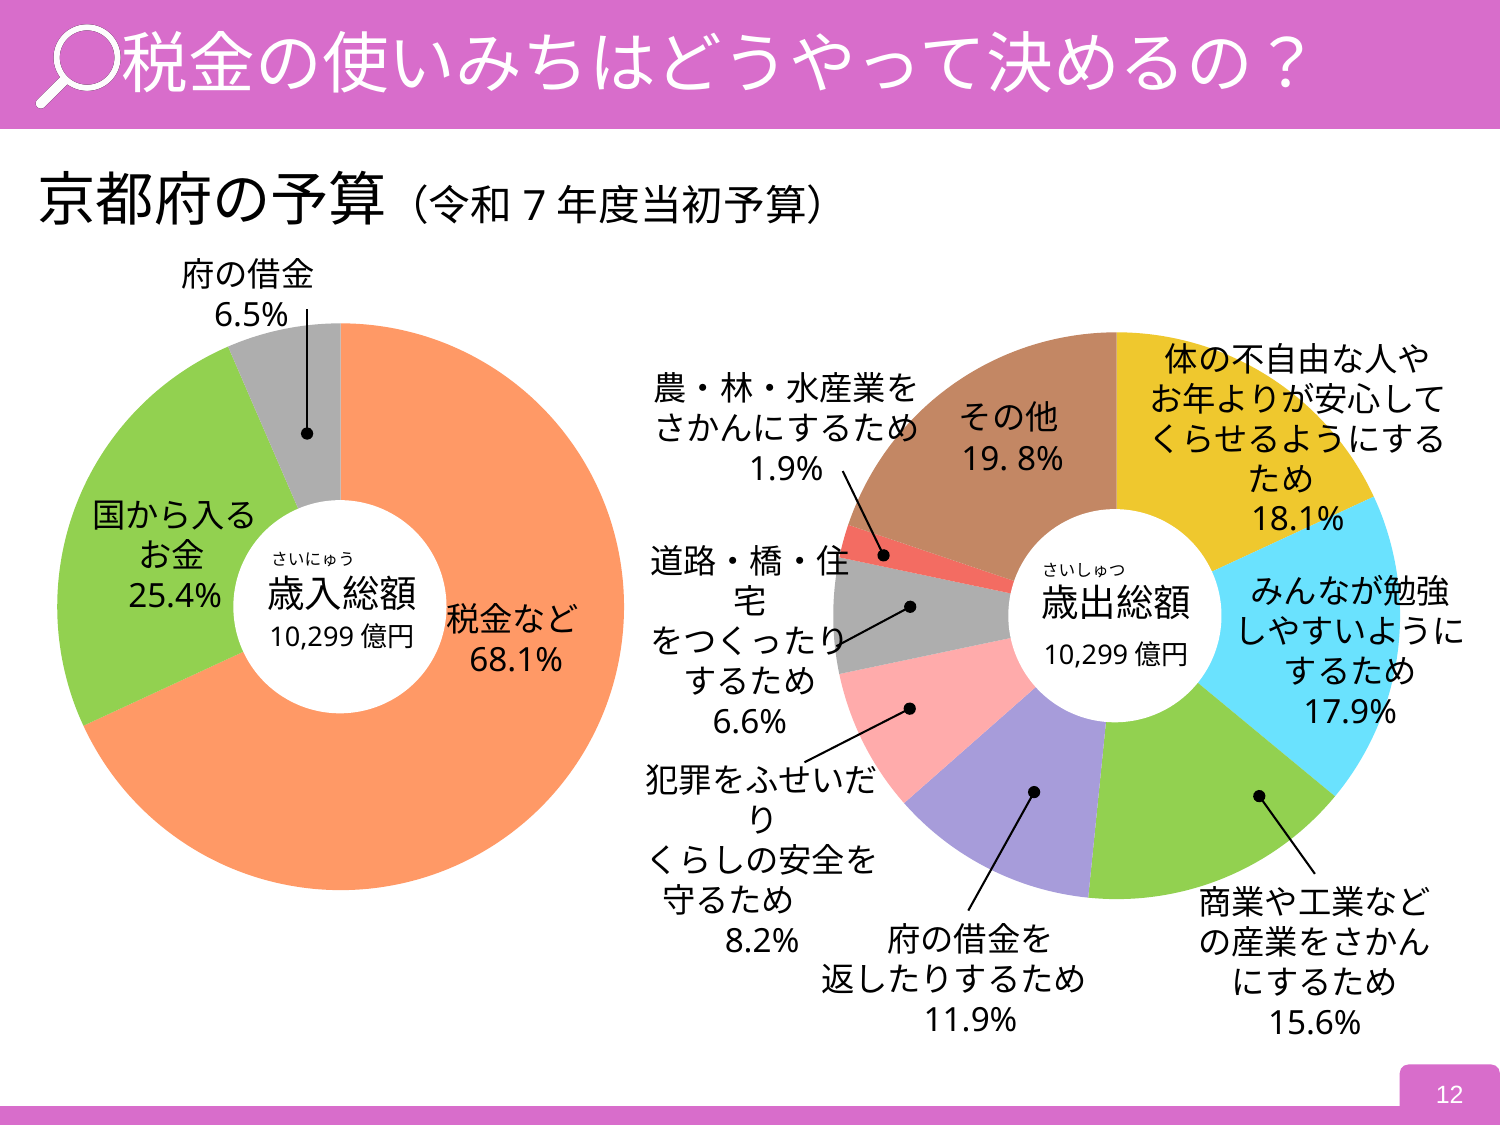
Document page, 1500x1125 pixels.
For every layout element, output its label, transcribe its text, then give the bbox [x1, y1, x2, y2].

text_box 道路・橋・住宅 をつくったり するため 6.6% [637, 533, 820, 748]
picture [14, 4, 139, 128]
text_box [1258, 795, 1316, 875]
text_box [232, 499, 447, 714]
text_box 農・林・水産業を さかんにするため 1.9% [638, 360, 820, 495]
chart [44, 310, 637, 903]
text_box 税金の使いみちはどうやって決めるの？ [107, 13, 1335, 108]
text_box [804, 708, 911, 763]
text_box 京都府の予算（令和7年度当初予算） [22, 154, 938, 240]
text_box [1007, 508, 1222, 723]
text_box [967, 791, 1035, 912]
text_box 商業や工業など の産業をさかん にするため 15.6% [1144, 873, 1486, 1089]
text_box 体の不自由な人や お年よりが安心して くらせるようにするため 18.1% [1413, 330, 1475, 545]
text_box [842, 470, 885, 556]
slide_number 12 [1415, 1089, 1485, 1110]
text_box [835, 606, 911, 647]
text_box 府の借金を 返したりするため 11.9% [804, 910, 1137, 1046]
text_box みんなが勉強 しやすいように するため 17.9% [1413, 563, 1500, 738]
text_box 府の借金 6.5% [116, 246, 387, 310]
text_box 犯罪をふせいだり くらしの安全を 守るため 8.2% [621, 752, 820, 967]
chart [820, 319, 1413, 912]
